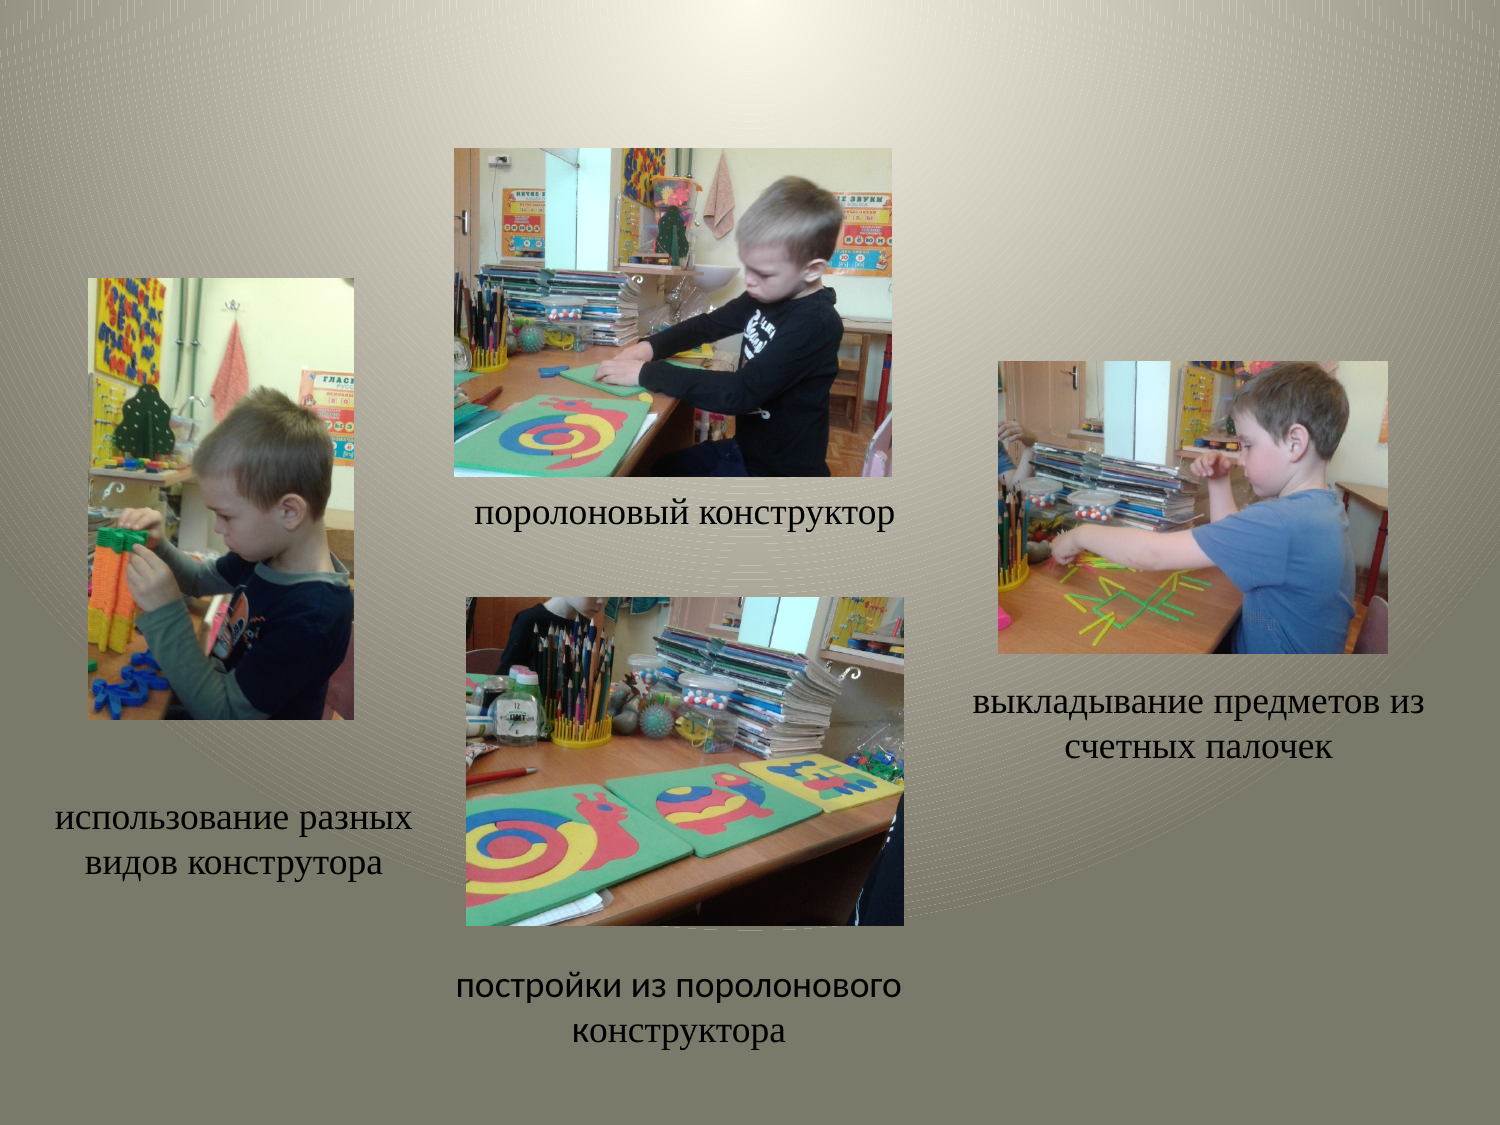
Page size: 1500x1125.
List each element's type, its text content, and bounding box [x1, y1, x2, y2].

text_box поролоновый конструктор [442, 479, 928, 540]
text_box постройки из поролонового конструктора [360, 952, 998, 1057]
picture [454, 148, 892, 477]
picture [997, 361, 1388, 655]
picture [466, 597, 904, 926]
text_box выкладывание предметов из счетных палочек [950, 668, 1447, 774]
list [88, 278, 354, 721]
title использование разных видов конструтора [35, 750, 434, 879]
